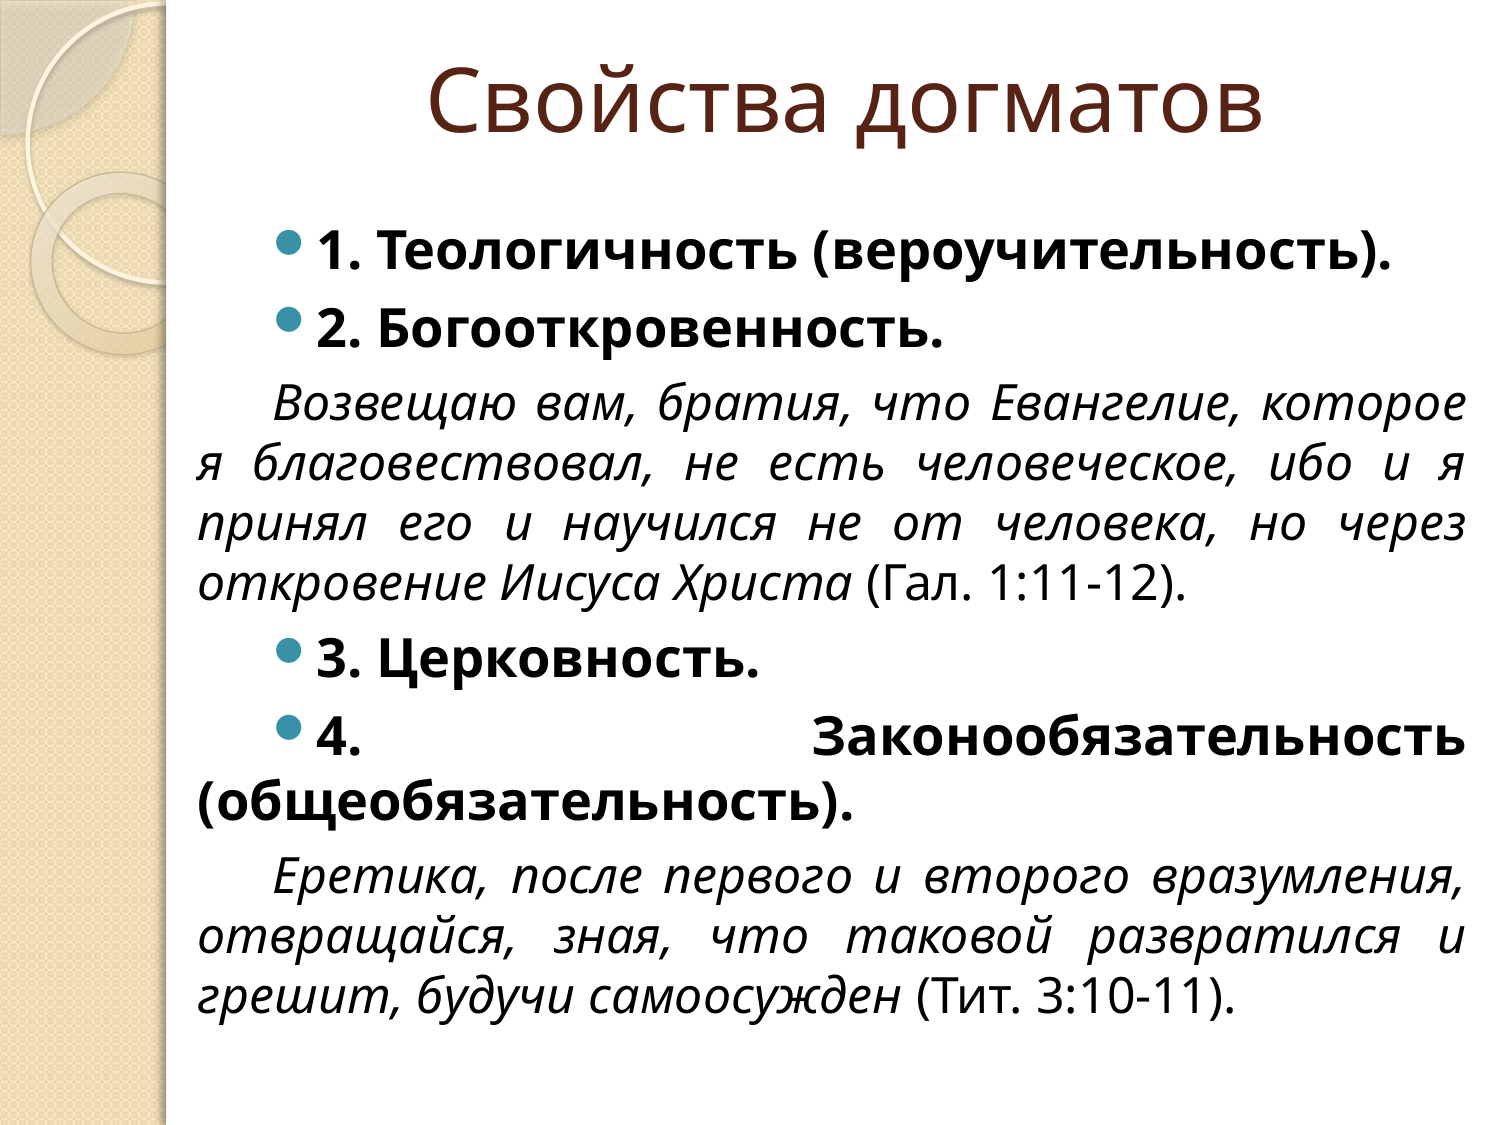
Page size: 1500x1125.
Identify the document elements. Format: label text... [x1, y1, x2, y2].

list 1. Теологичность (вероучительность). 2. Богооткровенность. Возвещаю вам, братия, что Евангелие, которое я благовествовал, не есть человеческое, ибо и я принял его и научился не от человека, но через откровение Иисуса Христа (Гал. 1:11-12). 3. Церковность. 4. Законообязательность (общеобязательность). Еретика, после первого и второго вразумления, отвращайся, зная, что таковой развратился и грешит, будучи самоосужден (Тит. 3:10-11). [183, 208, 1483, 1059]
title Свойства догматов [230, 30, 1461, 162]
